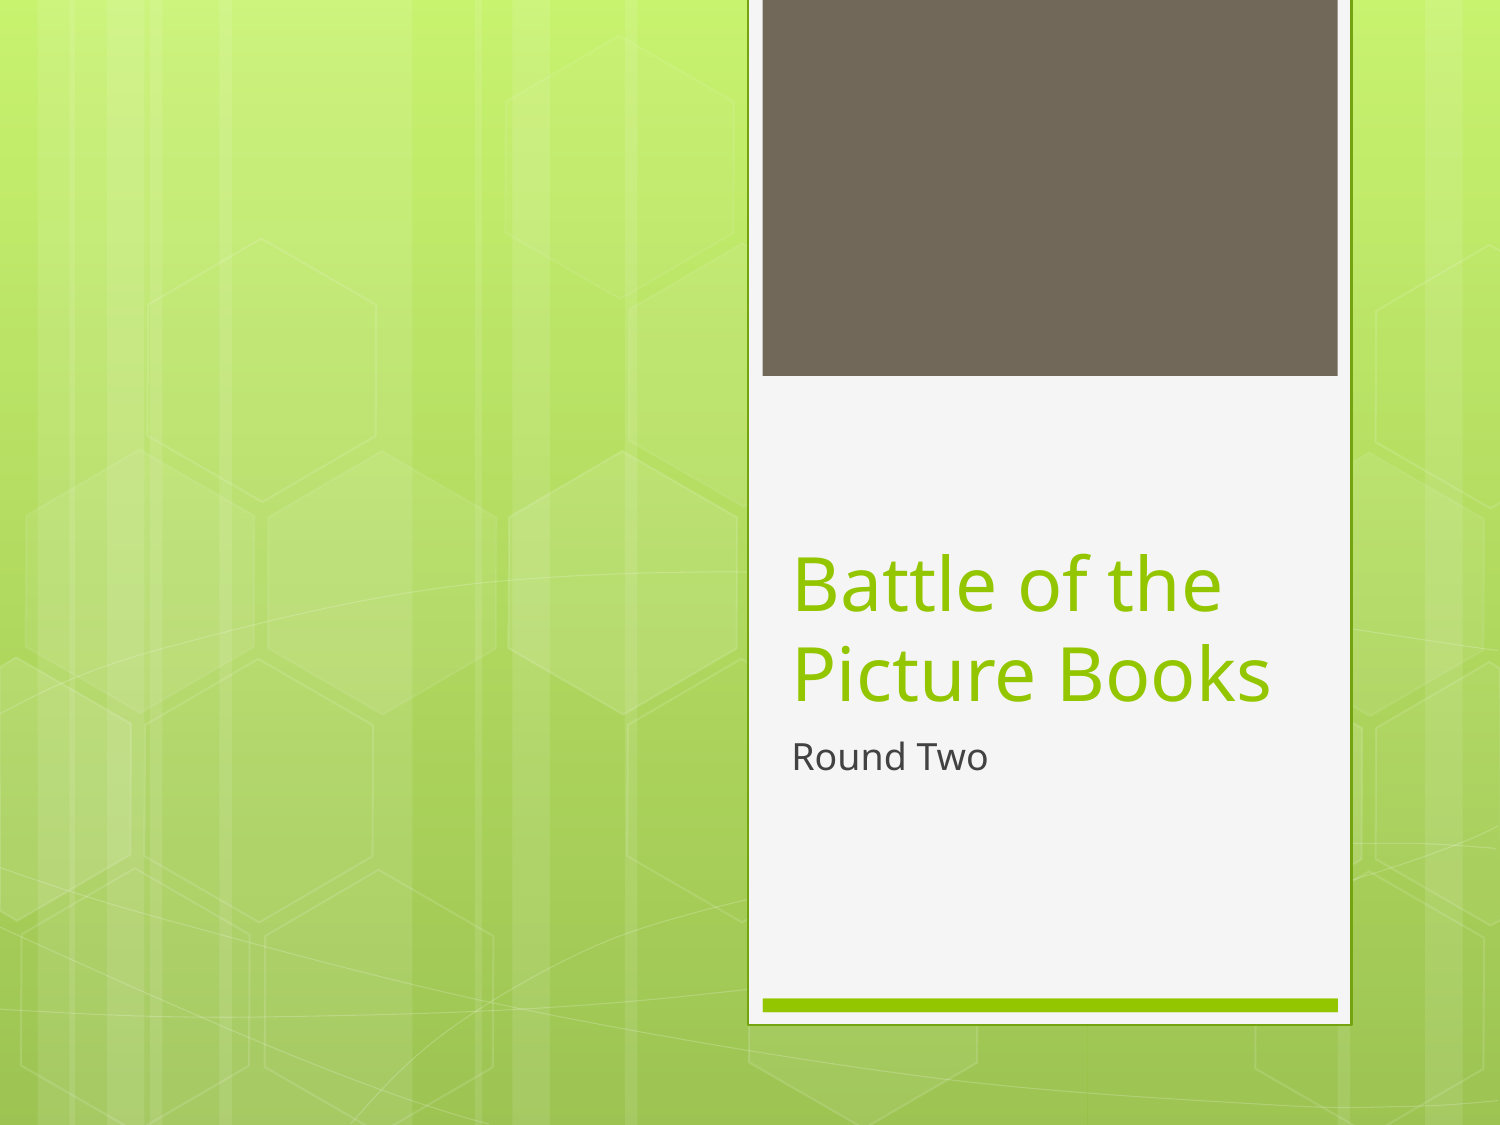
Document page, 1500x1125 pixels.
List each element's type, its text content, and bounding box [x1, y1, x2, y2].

subtitle Round Two [776, 725, 1320, 933]
title Battle of the Picture Books [776, 444, 1320, 724]
